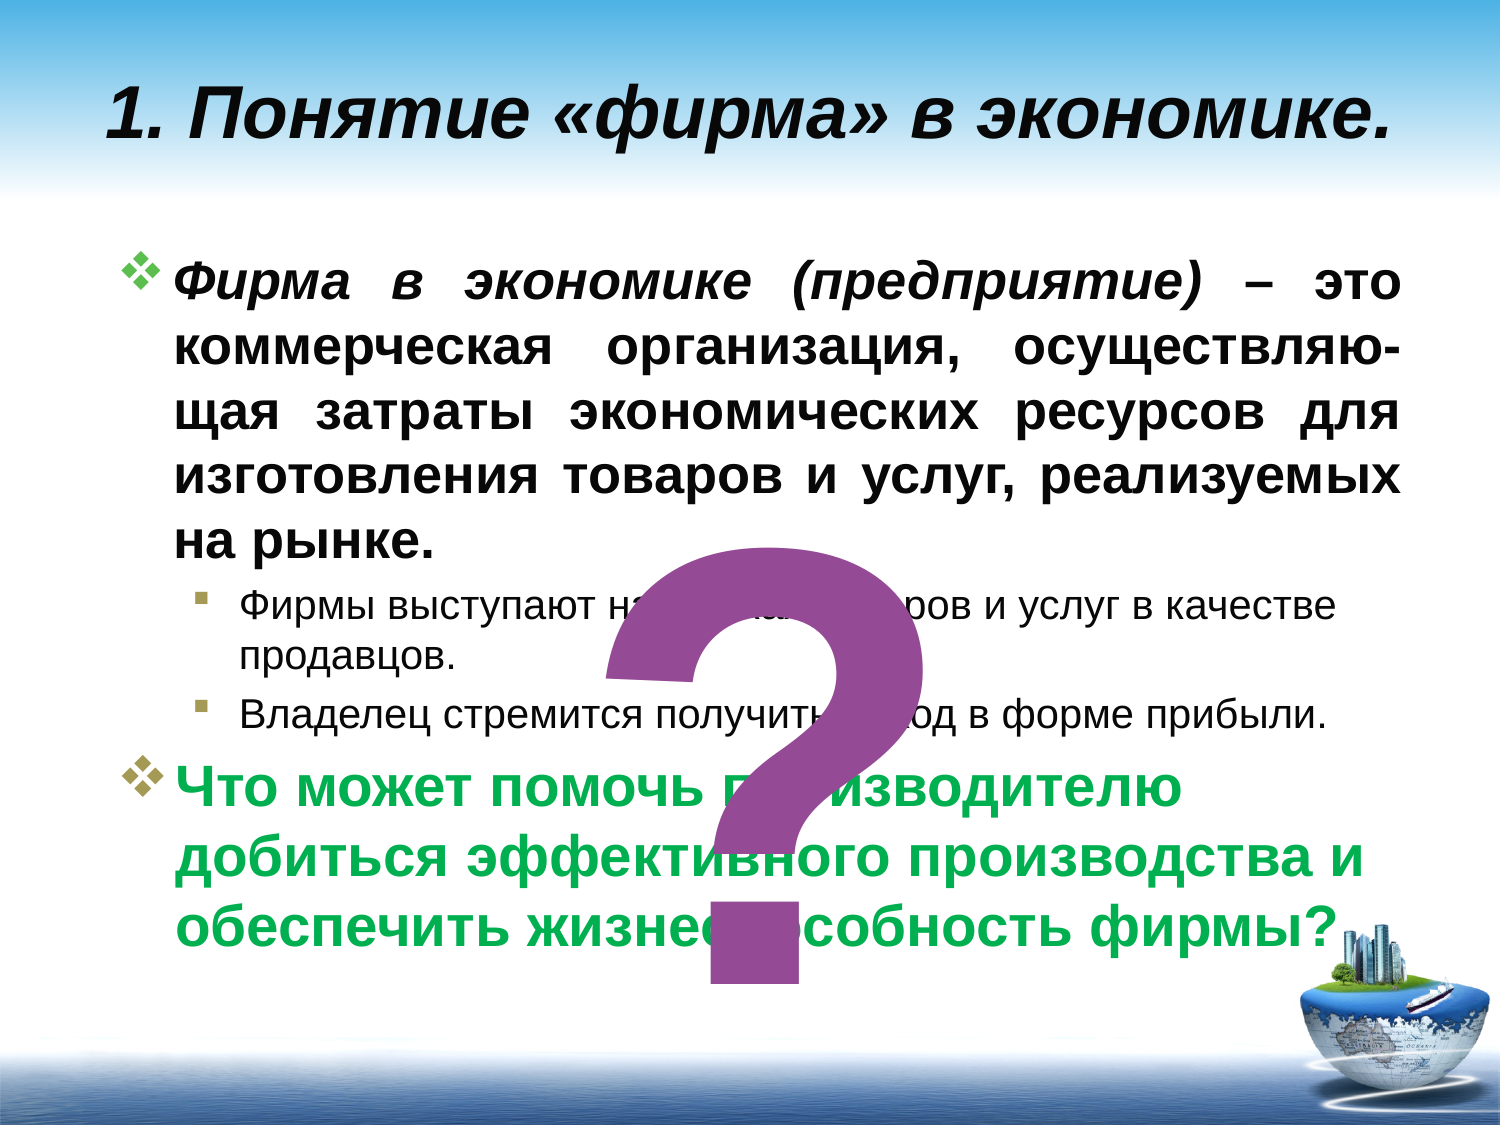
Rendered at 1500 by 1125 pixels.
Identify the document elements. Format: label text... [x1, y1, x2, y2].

title 1. Понятие «фирма» в экономике. [74, 37, 1426, 181]
text_box ? [562, 352, 847, 1118]
list Фирма в экономике (предприятие) – это коммерческая организация, осуществляю-щая затраты экономических ресурсов для изготовления товаров и услуг, реализуемых на рынке. Фирмы выступают на рынках товаров и услуг в качестве продавцов. Владелец стремится получить доход в форме прибыли. Что может помочь производителю добиться эффективного производства и обеспечить жизнеспособность фирмы? [101, 237, 1419, 985]
picture [0, 970, 1500, 1125]
